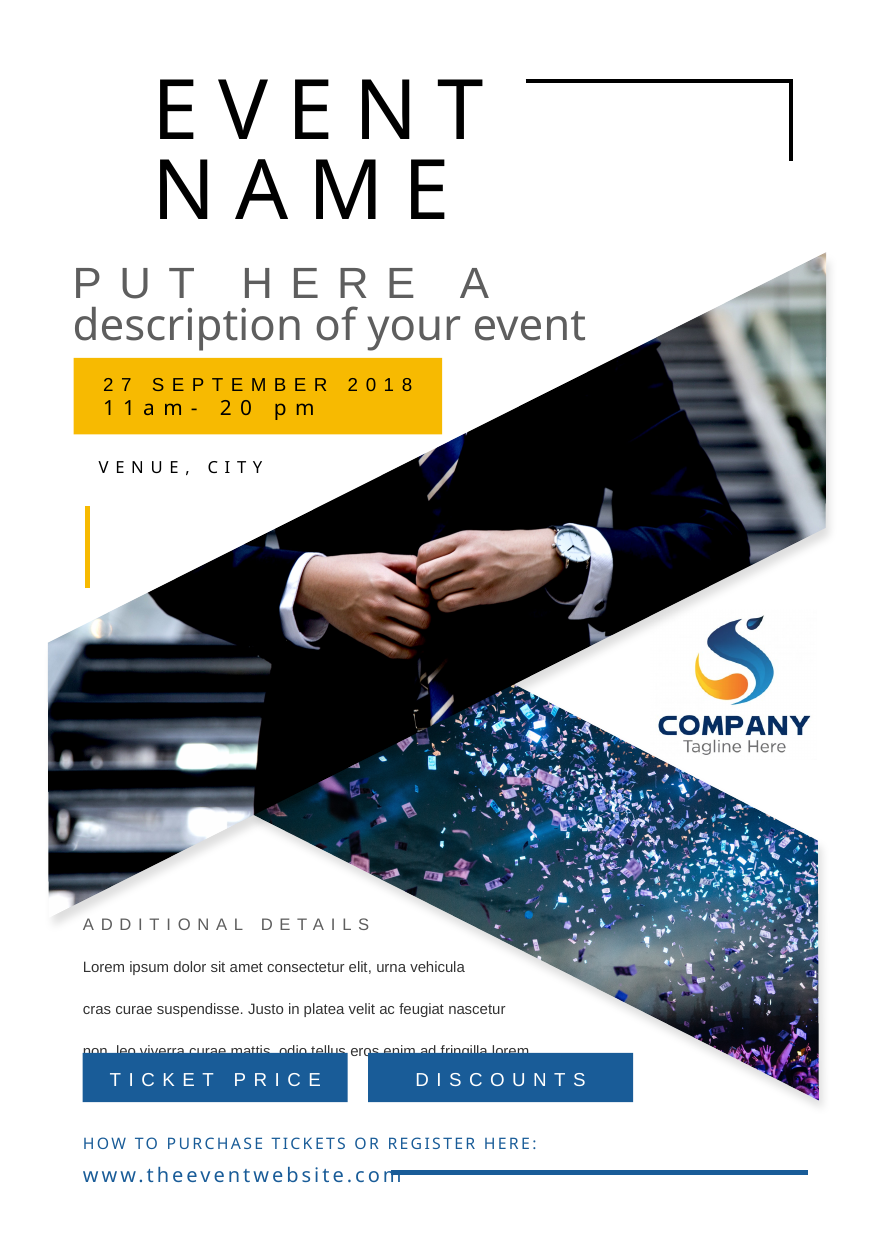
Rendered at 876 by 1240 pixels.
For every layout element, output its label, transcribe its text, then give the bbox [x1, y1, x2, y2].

text_box how to purchase tickets or register here: [79, 1118, 820, 1157]
text_box Ticket price [106, 1059, 252, 1094]
text_box [82, 1052, 348, 1103]
text_box EVENT NAME [148, 71, 530, 239]
picture [47, 251, 827, 1101]
text_box www.theeventwebsite.com [79, 1147, 461, 1190]
text_box additional details Lorem ipsum dolor sit amet consectetur elit, urna vehicula cras curae suspendisse. Justo in platea velit ac feugiat nascetur non, leo viverra curae mattis, odio tellus eros enim ad fringilla lorem. [79, 919, 252, 1063]
